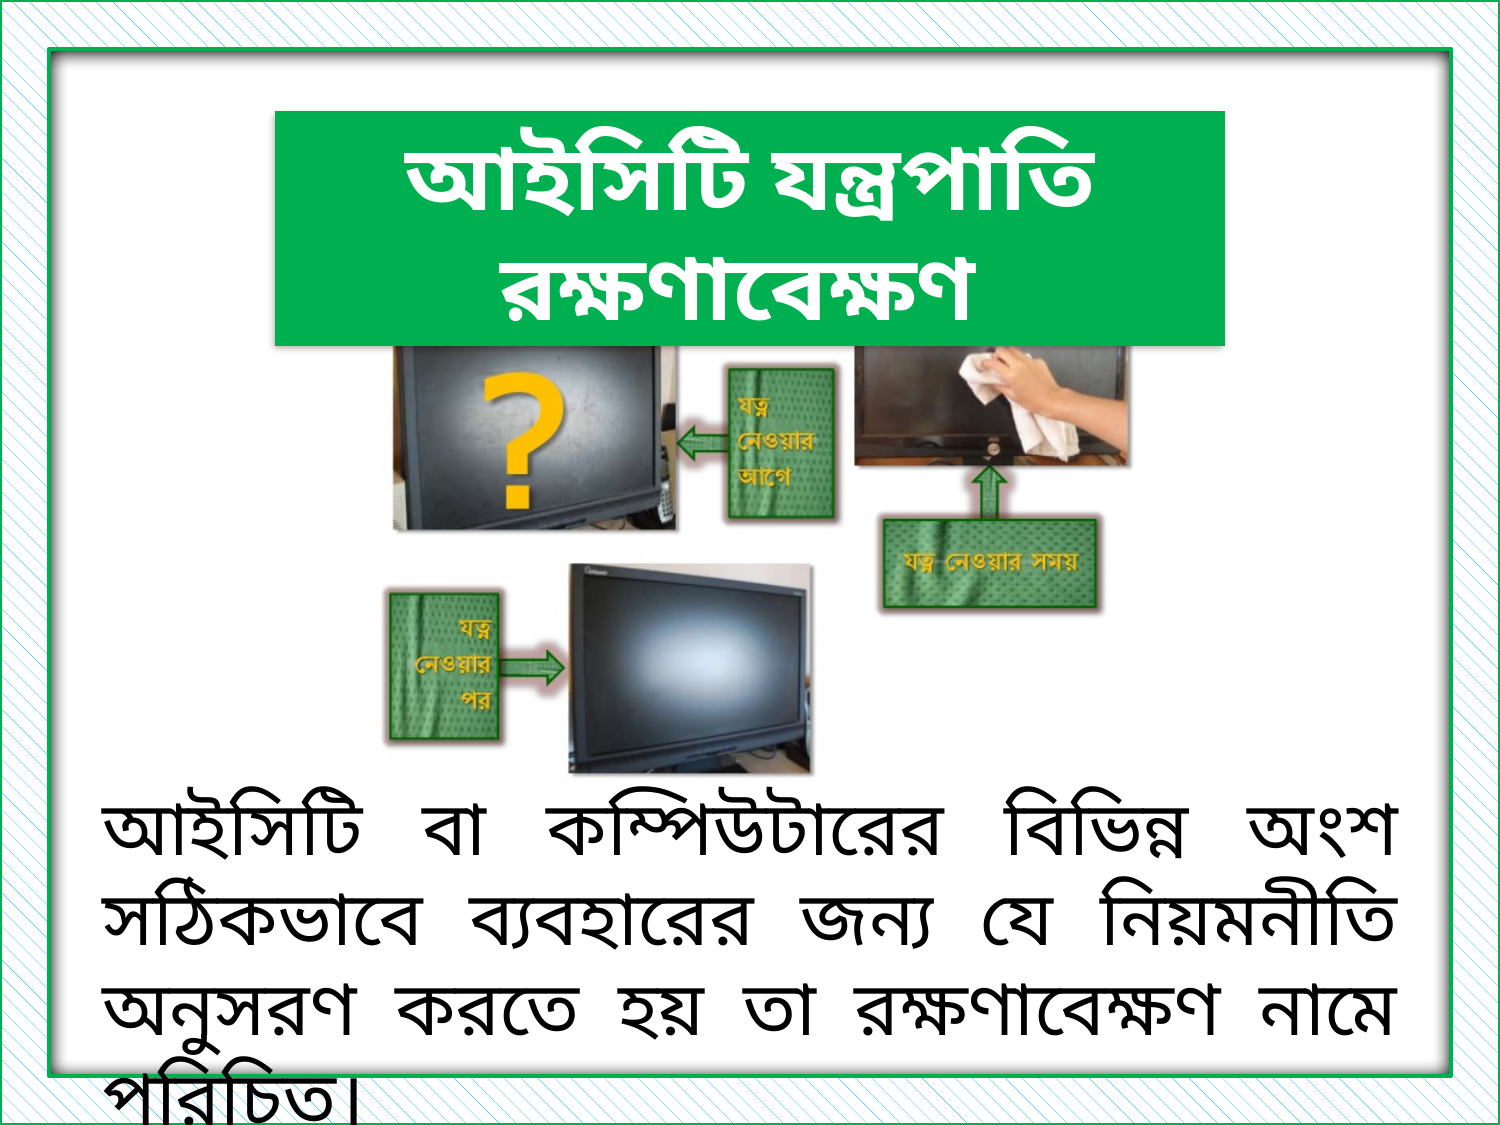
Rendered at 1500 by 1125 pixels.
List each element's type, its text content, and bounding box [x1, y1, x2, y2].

picture [112, 2, 159, 47]
picture [630, 2, 677, 47]
picture [1453, 673, 1498, 719]
picture [781, 2, 827, 47]
picture [1453, 439, 1498, 486]
picture [2, 725, 47, 772]
picture [1453, 606, 1498, 653]
picture [2, 141, 47, 187]
picture [1453, 172, 1498, 218]
picture [1298, 2, 1345, 47]
picture [2, 842, 47, 889]
picture [1014, 2, 1061, 47]
picture [1453, 690, 1498, 736]
picture [29, 2, 75, 47]
picture [2, 258, 47, 304]
picture [680, 2, 727, 47]
picture [2, 742, 47, 788]
picture [1453, 122, 1498, 168]
picture [163, 2, 209, 47]
picture [229, 2, 276, 47]
picture [1453, 222, 1498, 268]
picture [897, 2, 944, 47]
picture [2, 241, 47, 287]
picture [1453, 890, 1498, 937]
picture [2, 692, 47, 738]
picture [1315, 2, 1361, 47]
picture [246, 2, 292, 47]
picture [1453, 1057, 1498, 1104]
picture [46, 2, 92, 47]
picture [396, 2, 443, 47]
picture [1453, 489, 1498, 536]
picture [597, 2, 643, 47]
picture [1449, 2, 1498, 51]
picture [2, 57, 47, 104]
picture [2, 124, 47, 170]
picture [2, 625, 47, 672]
picture [1453, 874, 1498, 920]
picture [614, 2, 660, 47]
picture [1453, 105, 1498, 151]
picture [1415, 2, 1498, 85]
picture [797, 2, 844, 47]
picture [2, 542, 47, 588]
picture [2, 41, 47, 87]
picture [79, 2, 125, 47]
picture [1453, 189, 1498, 235]
picture [697, 2, 743, 47]
picture [1453, 256, 1498, 302]
picture [1453, 272, 1498, 318]
picture [1453, 907, 1498, 953]
picture [2, 191, 47, 237]
picture [146, 2, 192, 47]
picture [1248, 2, 1295, 47]
picture [2, 7, 47, 53]
picture [948, 2, 994, 47]
picture [1453, 506, 1498, 552]
picture [864, 2, 910, 47]
picture [931, 2, 977, 47]
picture [96, 2, 142, 47]
picture [814, 2, 860, 47]
picture [2, 976, 47, 1022]
picture [2, 1076, 49, 1123]
picture [664, 2, 710, 47]
picture [2, 74, 47, 120]
picture [1453, 356, 1498, 402]
picture [1413, 1084, 1452, 1123]
picture [2, 1110, 15, 1123]
picture [998, 2, 1044, 47]
picture [513, 2, 560, 47]
picture [2, 859, 47, 905]
picture [2, 959, 47, 1006]
picture [1031, 2, 1077, 47]
picture [1453, 306, 1498, 352]
picture [1453, 155, 1498, 202]
picture [730, 2, 777, 47]
picture [1453, 389, 1498, 435]
picture [2, 608, 47, 655]
picture [2, 341, 47, 388]
picture [530, 2, 576, 47]
picture [1465, 2, 1498, 35]
picture [714, 2, 760, 47]
picture [1453, 289, 1498, 335]
picture [1453, 322, 1498, 369]
picture [1349, 2, 1395, 47]
picture [480, 2, 526, 47]
picture [2, 107, 47, 154]
picture [2, 659, 47, 705]
picture [1453, 807, 1498, 853]
picture [2, 408, 47, 454]
picture [296, 2, 342, 47]
picture [1453, 139, 1498, 185]
picture [1453, 1024, 1498, 1070]
picture [1115, 2, 1161, 47]
picture [2, 809, 47, 855]
picture [53, 1078, 87, 1112]
picture [1265, 2, 1311, 47]
picture [1065, 2, 1111, 47]
picture [1453, 740, 1498, 786]
picture [497, 2, 543, 47]
picture [2, 174, 47, 220]
picture [563, 2, 610, 47]
picture [2, 224, 47, 271]
picture [2, 709, 47, 755]
picture [981, 2, 1027, 47]
picture [2, 308, 47, 354]
picture [69, 1078, 87, 1096]
picture [2, 1093, 32, 1123]
picture [62, 2, 109, 47]
picture [580, 2, 626, 47]
picture [1453, 523, 1498, 569]
picture [747, 2, 794, 47]
picture [1382, 2, 1428, 47]
picture [1453, 706, 1498, 753]
picture [1453, 623, 1498, 669]
picture [2, 391, 47, 438]
picture [2, 826, 47, 872]
picture [2, 91, 47, 137]
picture [1453, 473, 1498, 519]
picture [2, 375, 47, 421]
picture [2, 642, 47, 688]
picture [1453, 456, 1498, 502]
picture [1453, 72, 1498, 118]
picture [1453, 1041, 1498, 1087]
picture [1453, 205, 1498, 252]
picture [2, 24, 47, 70]
picture [1453, 423, 1498, 469]
picture [1453, 940, 1498, 987]
picture [1453, 974, 1498, 1020]
picture [964, 2, 1011, 47]
picture [2, 1060, 65, 1123]
picture [914, 2, 961, 47]
picture [1453, 89, 1498, 135]
picture [346, 2, 393, 47]
picture [129, 2, 175, 47]
picture [1453, 840, 1498, 886]
picture [2, 157, 47, 204]
picture [647, 2, 693, 47]
picture [2, 943, 47, 989]
picture [330, 2, 376, 47]
picture [376, 249, 1147, 801]
picture [2, 575, 47, 621]
picture [2, 492, 47, 538]
picture [831, 2, 877, 47]
picture [764, 2, 810, 47]
picture [2, 1026, 47, 1072]
picture [1453, 957, 1498, 1003]
picture [1413, 1101, 1435, 1123]
picture [1453, 656, 1498, 703]
picture [2, 208, 47, 254]
picture [179, 2, 226, 47]
picture [1165, 2, 1211, 47]
picture [1453, 590, 1498, 636]
picture [2, 441, 47, 488]
picture [1453, 990, 1498, 1037]
picture [2, 291, 47, 337]
picture [1098, 2, 1144, 47]
picture [1453, 723, 1498, 770]
picture [413, 2, 459, 47]
picture [2, 993, 47, 1039]
picture [1453, 757, 1498, 803]
picture [1482, 2, 1498, 18]
picture [1182, 2, 1228, 47]
picture [2, 458, 47, 504]
picture [2, 425, 47, 471]
picture [1148, 2, 1194, 47]
picture [447, 2, 493, 47]
picture [1198, 2, 1244, 47]
picture [1453, 539, 1498, 586]
picture [1081, 2, 1128, 47]
picture [1453, 857, 1498, 903]
picture [1453, 406, 1498, 452]
picture [463, 2, 510, 47]
picture [2, 1009, 47, 1056]
picture [547, 2, 593, 47]
picture [1365, 2, 1411, 47]
picture [263, 2, 309, 47]
picture [1453, 55, 1498, 101]
picture [12, 2, 59, 47]
picture [1453, 1074, 1498, 1120]
picture [1453, 924, 1498, 970]
picture [2, 909, 47, 955]
picture [380, 2, 426, 47]
picture [2, 759, 47, 805]
picture [430, 2, 476, 47]
picture [363, 2, 409, 47]
picture [1453, 573, 1498, 619]
picture [2, 592, 47, 638]
picture [1453, 372, 1498, 419]
picture [1453, 773, 1498, 820]
picture [2, 525, 47, 571]
picture [2, 475, 47, 521]
picture [1453, 823, 1498, 870]
picture [1453, 1007, 1498, 1053]
picture [213, 2, 259, 47]
picture [2, 358, 47, 404]
picture [1453, 790, 1498, 836]
picture [2, 876, 47, 922]
picture [1399, 2, 1445, 47]
picture [196, 2, 242, 47]
picture [1432, 2, 1498, 68]
picture [2, 508, 47, 555]
picture [2, 792, 47, 839]
picture [1232, 2, 1278, 47]
picture [2, 892, 47, 939]
picture [1422, 1078, 1469, 1123]
picture [1131, 2, 1178, 47]
picture [881, 2, 927, 47]
picture [280, 2, 326, 47]
picture [2, 558, 47, 605]
picture [1282, 2, 1328, 47]
picture [2, 1043, 82, 1123]
picture [2, 926, 47, 972]
picture [1332, 2, 1378, 47]
picture [1453, 239, 1498, 285]
picture [313, 2, 359, 47]
picture [1453, 339, 1498, 385]
picture [847, 2, 894, 47]
picture [2, 325, 47, 371]
text_box আইসিটি যন্ত্রপাতি রক্ষণাবেক্ষণ [275, 111, 1225, 346]
picture [1215, 2, 1261, 47]
picture [1453, 556, 1498, 603]
picture [2, 675, 47, 722]
picture [1048, 2, 1094, 47]
picture [1439, 1078, 1485, 1123]
picture [1453, 640, 1498, 686]
picture [2, 776, 47, 822]
text_box আইসিটি বা কম্পিউটারের বিভিন্ন অংশ সঠিকভাবে ব্যবহারের জন্য যে নিয়মনীতি অনুসরণ করতে হয় তা রক্ষণাবেক্ষণ নামে পরিচিত। [87, 772, 1413, 1125]
picture [2, 274, 47, 321]
